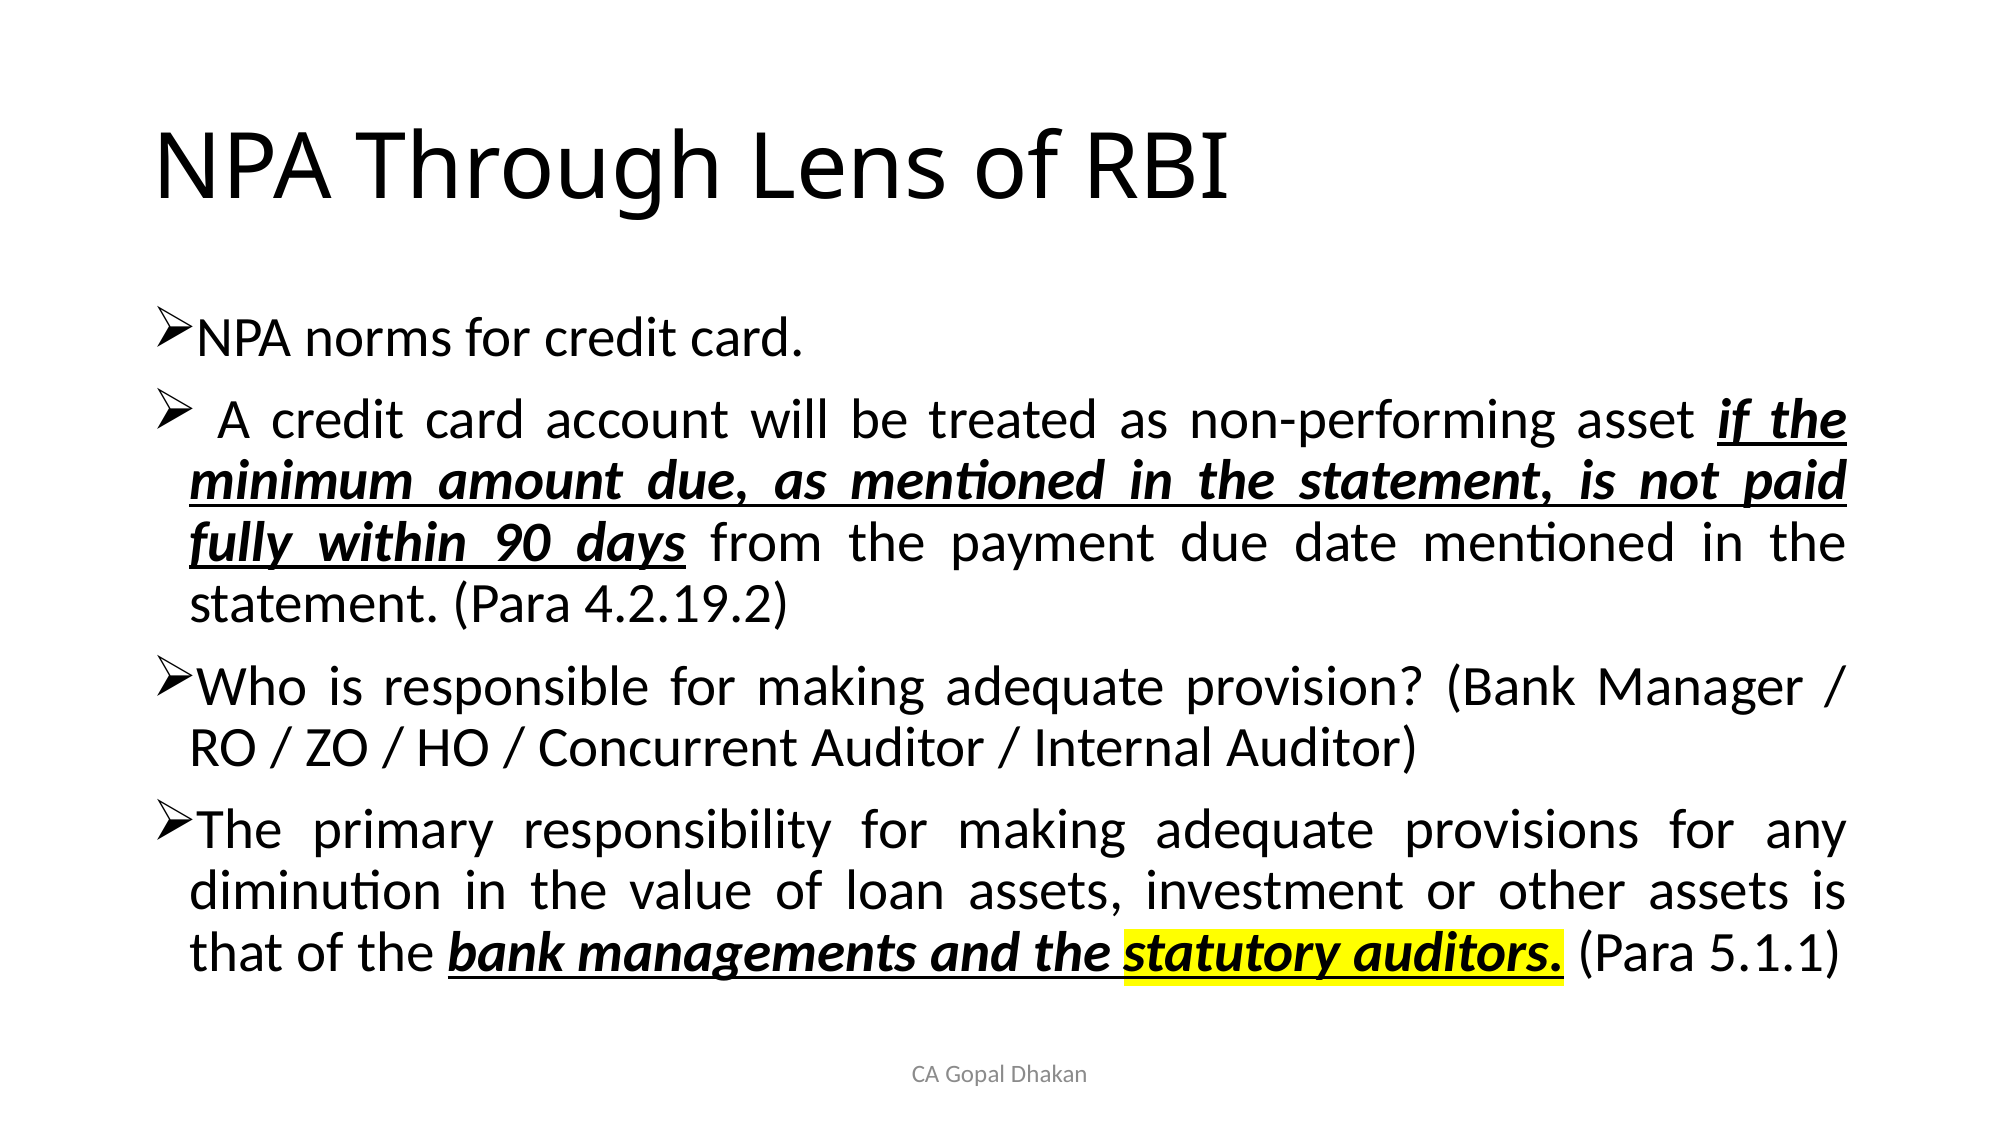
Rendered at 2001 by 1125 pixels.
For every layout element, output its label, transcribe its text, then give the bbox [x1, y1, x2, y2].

list NPA norms for credit card. A credit card account will be treated as non-performing asset if the minimum amount due, as mentioned in the statement, is not paid fully within 90 days from the payment due date mentioned in the statement. (Para 4.2.19.2) Who is responsible for making adequate provision? (Bank Manager / RO / ZO / HO / Concurrent Auditor / Internal Auditor) The primary responsibility for making adequate provisions for any diminution in the value of loan assets, investment or other assets is that of the bank managements and the statutory auditors. (Para 5.1.1) [137, 299, 1863, 1014]
title NPA Through Lens of RBI [137, 59, 1863, 278]
footer CA Gopal Dhakan [662, 1042, 1338, 1103]
